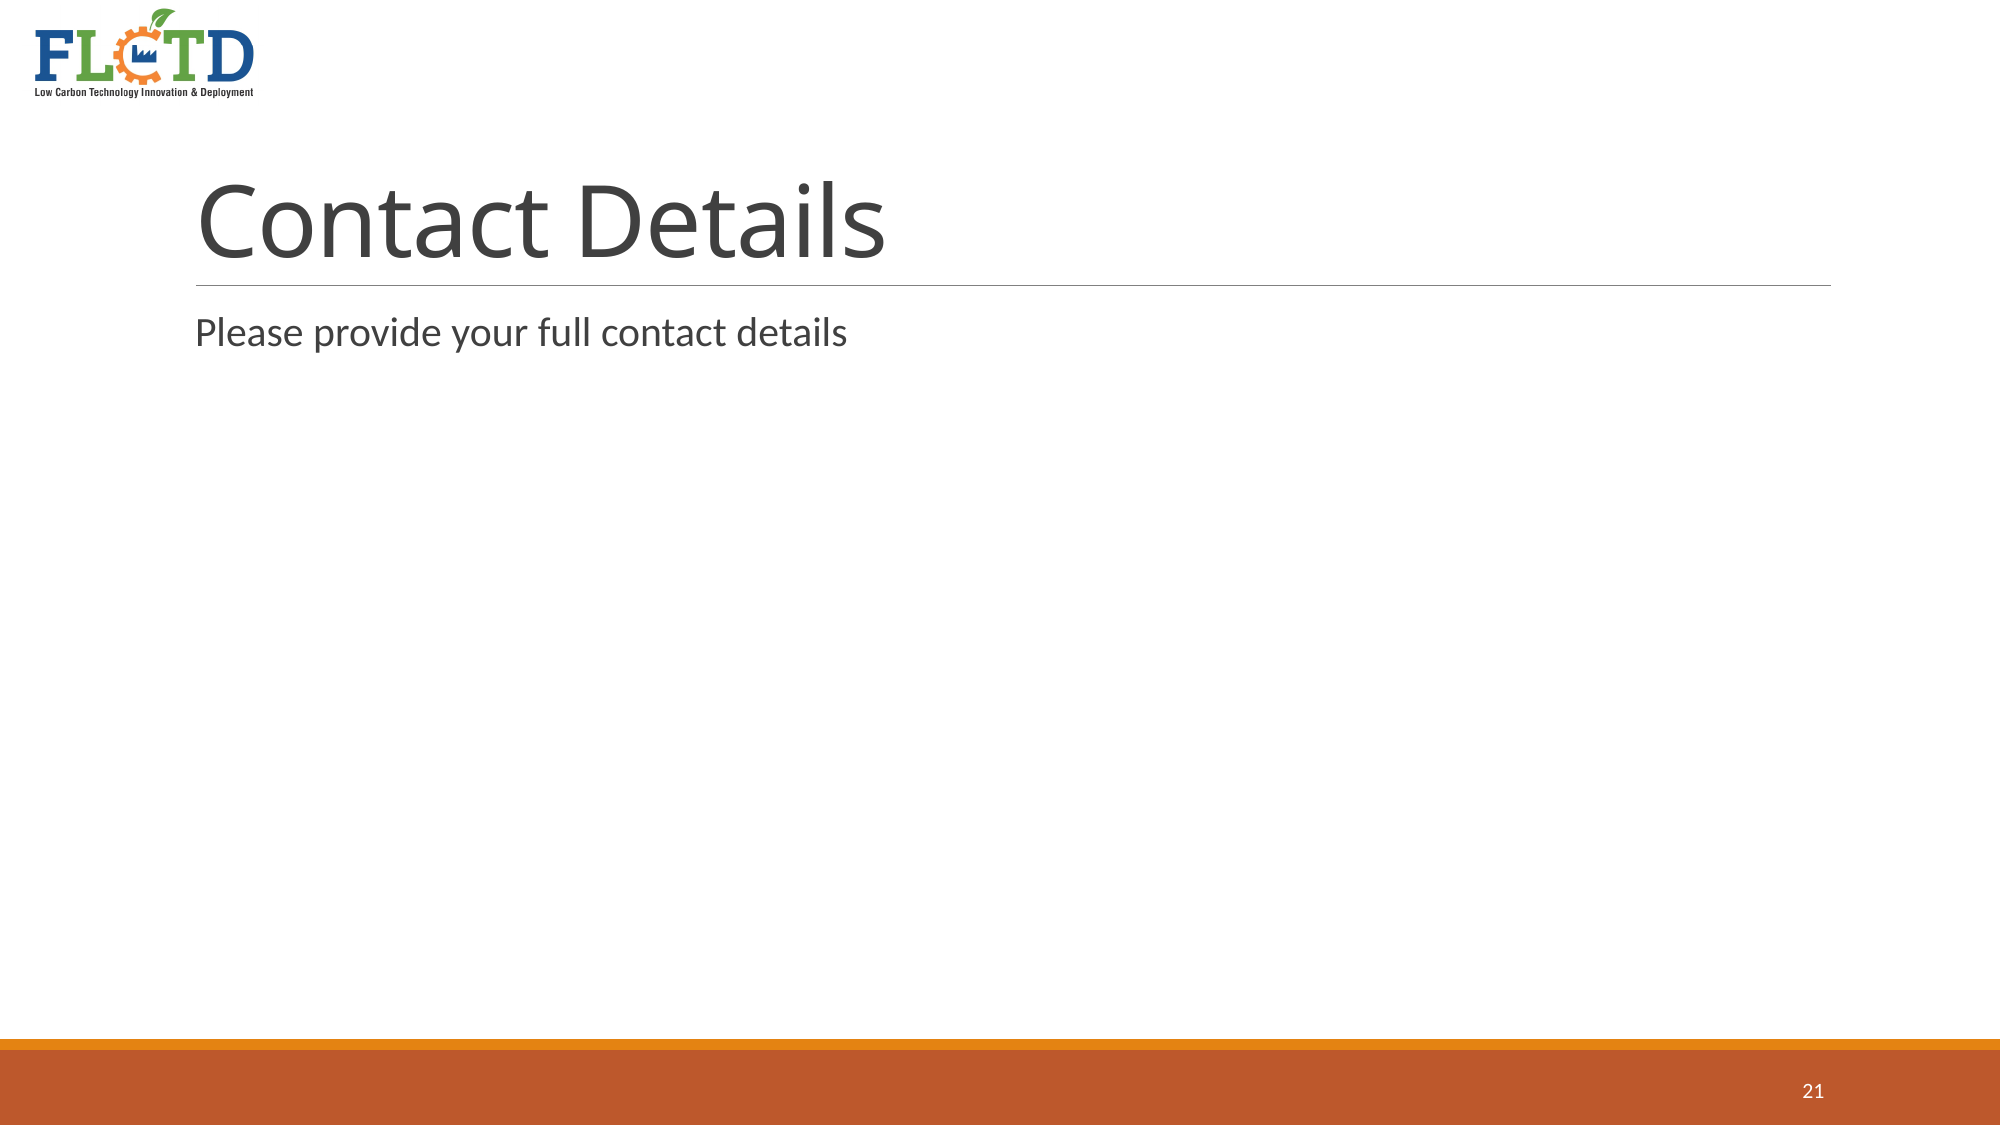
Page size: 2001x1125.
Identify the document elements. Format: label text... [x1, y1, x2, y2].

picture [22, 5, 264, 106]
title Contact Details [180, 47, 1830, 285]
list Please provide your full contact details [180, 302, 1830, 963]
slide_number 21 [1624, 1059, 1840, 1120]
